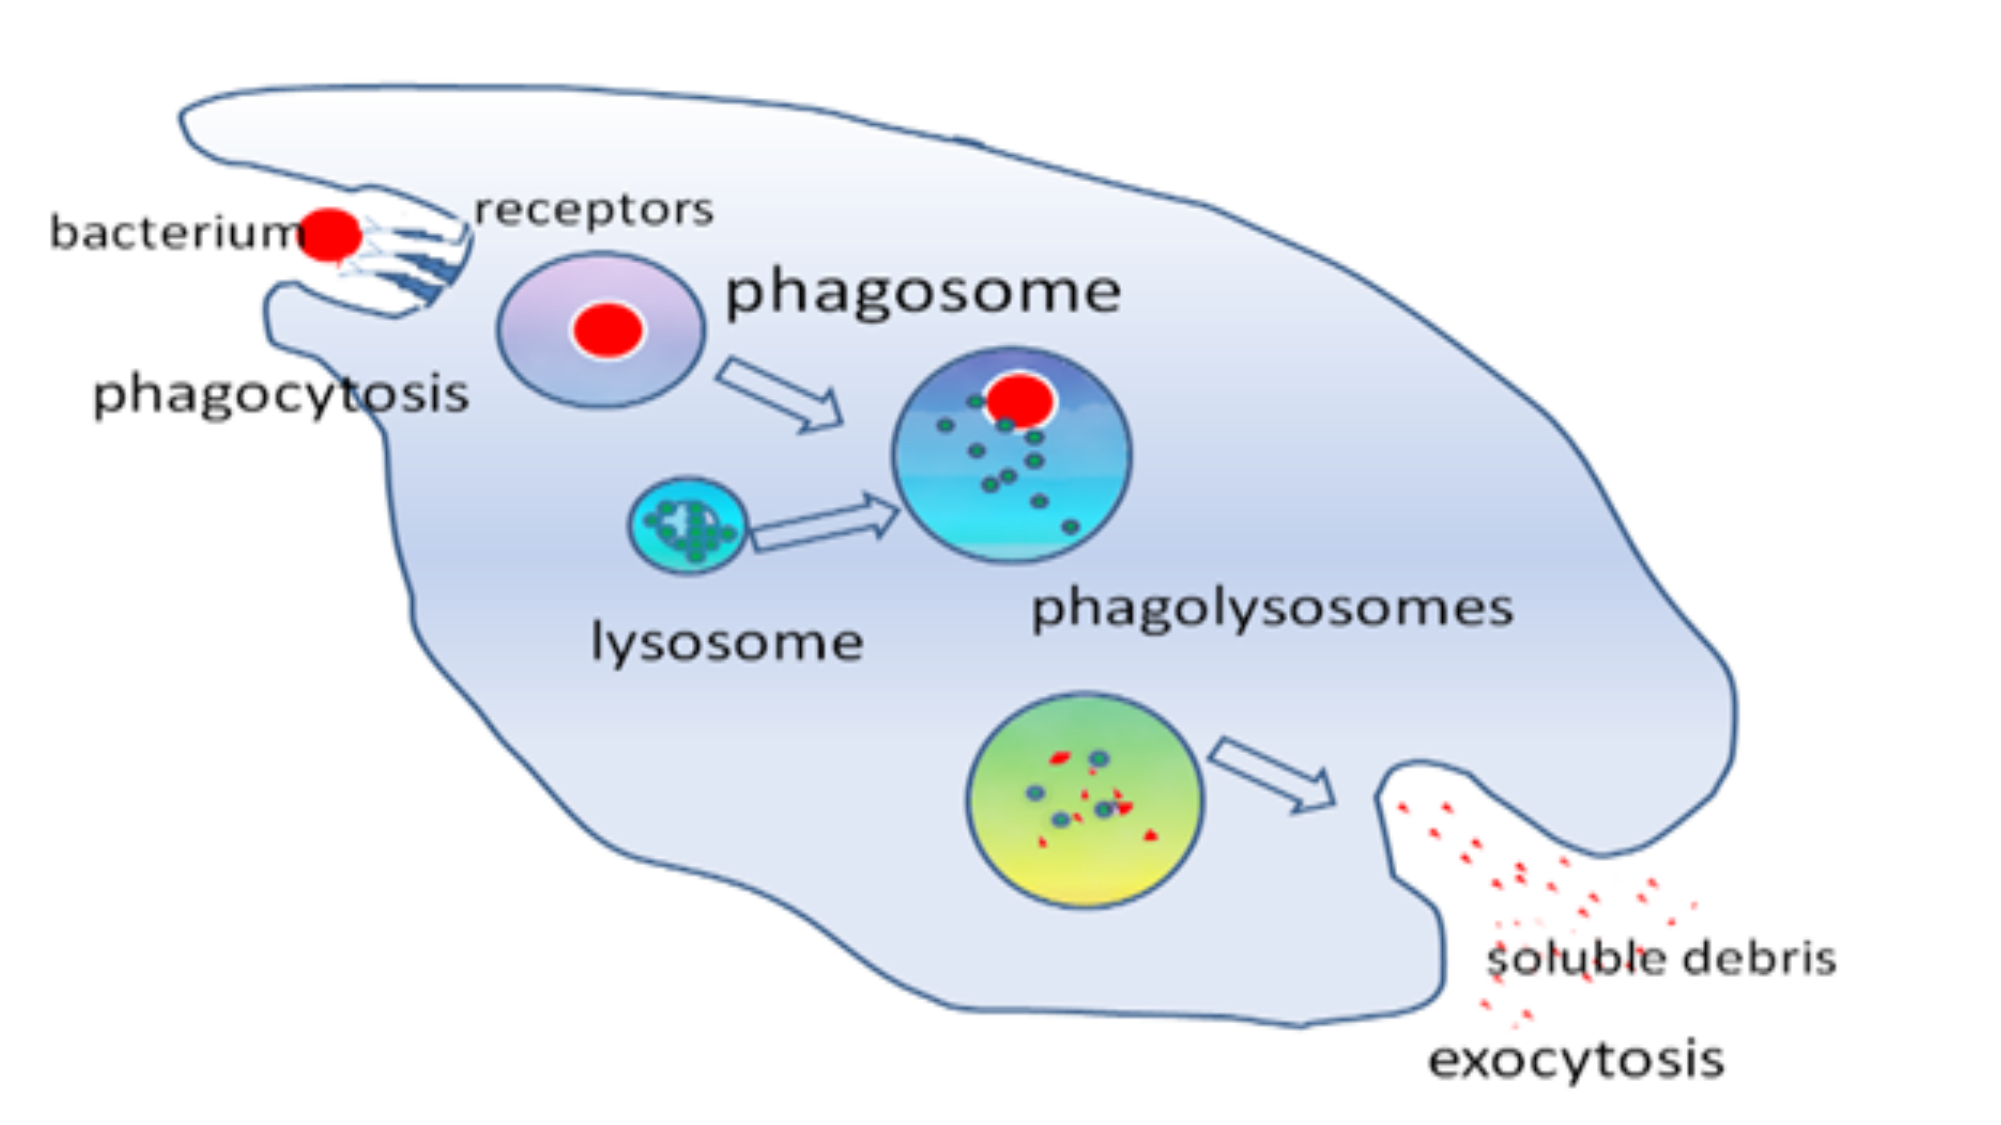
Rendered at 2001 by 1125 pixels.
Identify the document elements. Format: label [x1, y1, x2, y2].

picture [33, 70, 1856, 1109]
